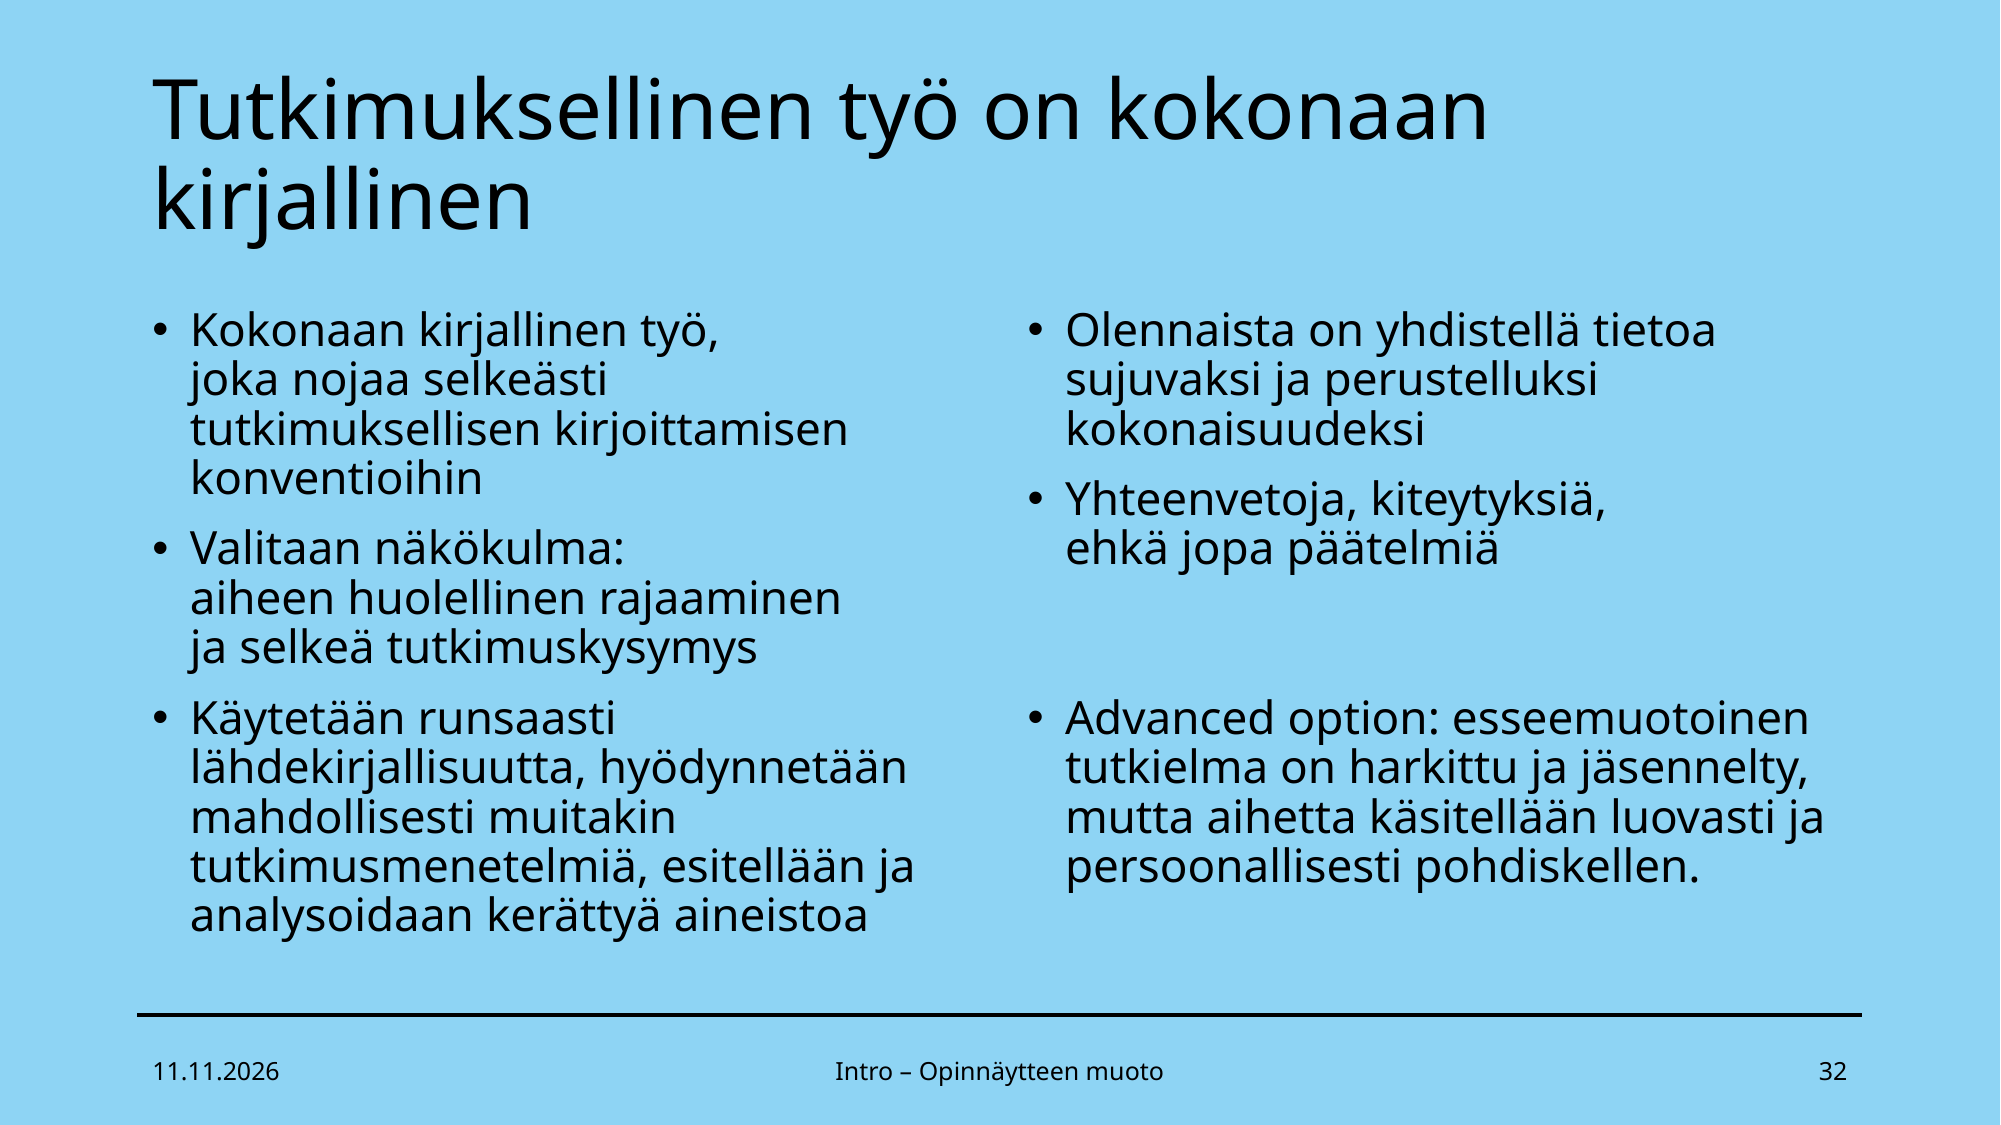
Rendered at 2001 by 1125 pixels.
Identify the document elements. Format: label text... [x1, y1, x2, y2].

list Kokonaan kirjallinen työ, joka nojaa selkeästi tutkimuksellisen kirjoittamisen konventioihin Valitaan näkökulma: aiheen huolellinen rajaaminen ja selkeä tutkimuskysymys Käytetään runsaasti lähdekirjallisuutta, hyödynnetään mahdollisesti muitakin tutkimusmenetelmiä, esitellään ja analysoidaan kerättyä aineistoa [137, 299, 988, 1014]
title Tutkimuksellinen työ on kokonaan kirjallinen [137, 59, 1863, 278]
footer Intro – Opinnäytteen muoto [662, 1042, 1338, 1103]
slide_number 32 [1412, 1042, 1863, 1103]
list Olennaista on yhdistellä tietoa sujuvaksi ja perustelluksi kokonaisuudeksi Yhteenvetoja, kiteytyksiä, ehkä jopa päätelmiä Advanced option: esseemuotoinen tutkielma on harkittu ja jäsennelty, mutta aihetta käsitellään luovasti ja persoonallisesti pohdiskellen. [1012, 299, 1863, 1014]
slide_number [137, 1042, 588, 1103]
